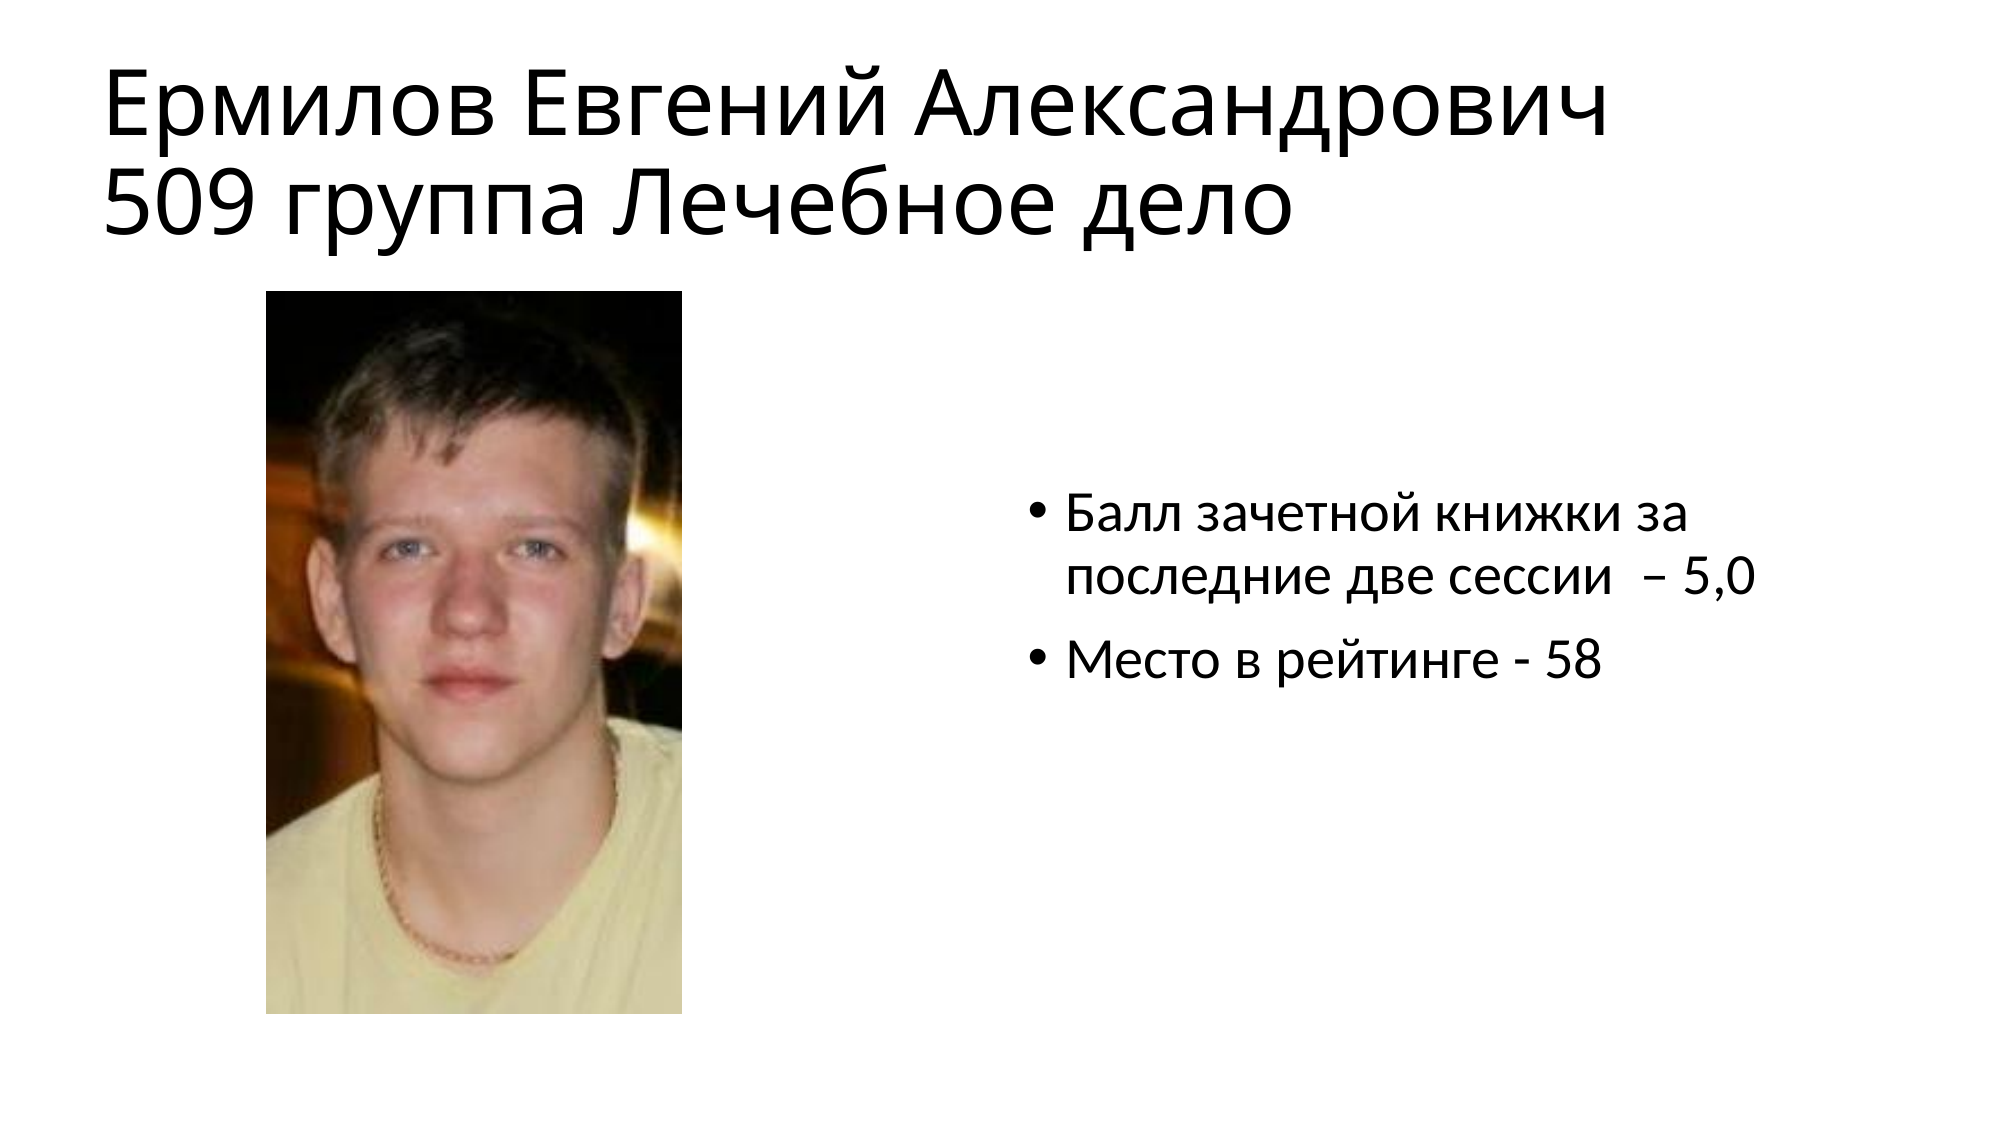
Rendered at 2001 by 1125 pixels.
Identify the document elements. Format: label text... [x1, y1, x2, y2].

title Ермилов Евгений Александрович 509 группа Лечебное дело [85, 46, 1811, 264]
list Балл зачетной книжки за последние две сессии – 5,0 Место в рейтинге - 58 [1012, 299, 1863, 1014]
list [266, 291, 682, 1014]
